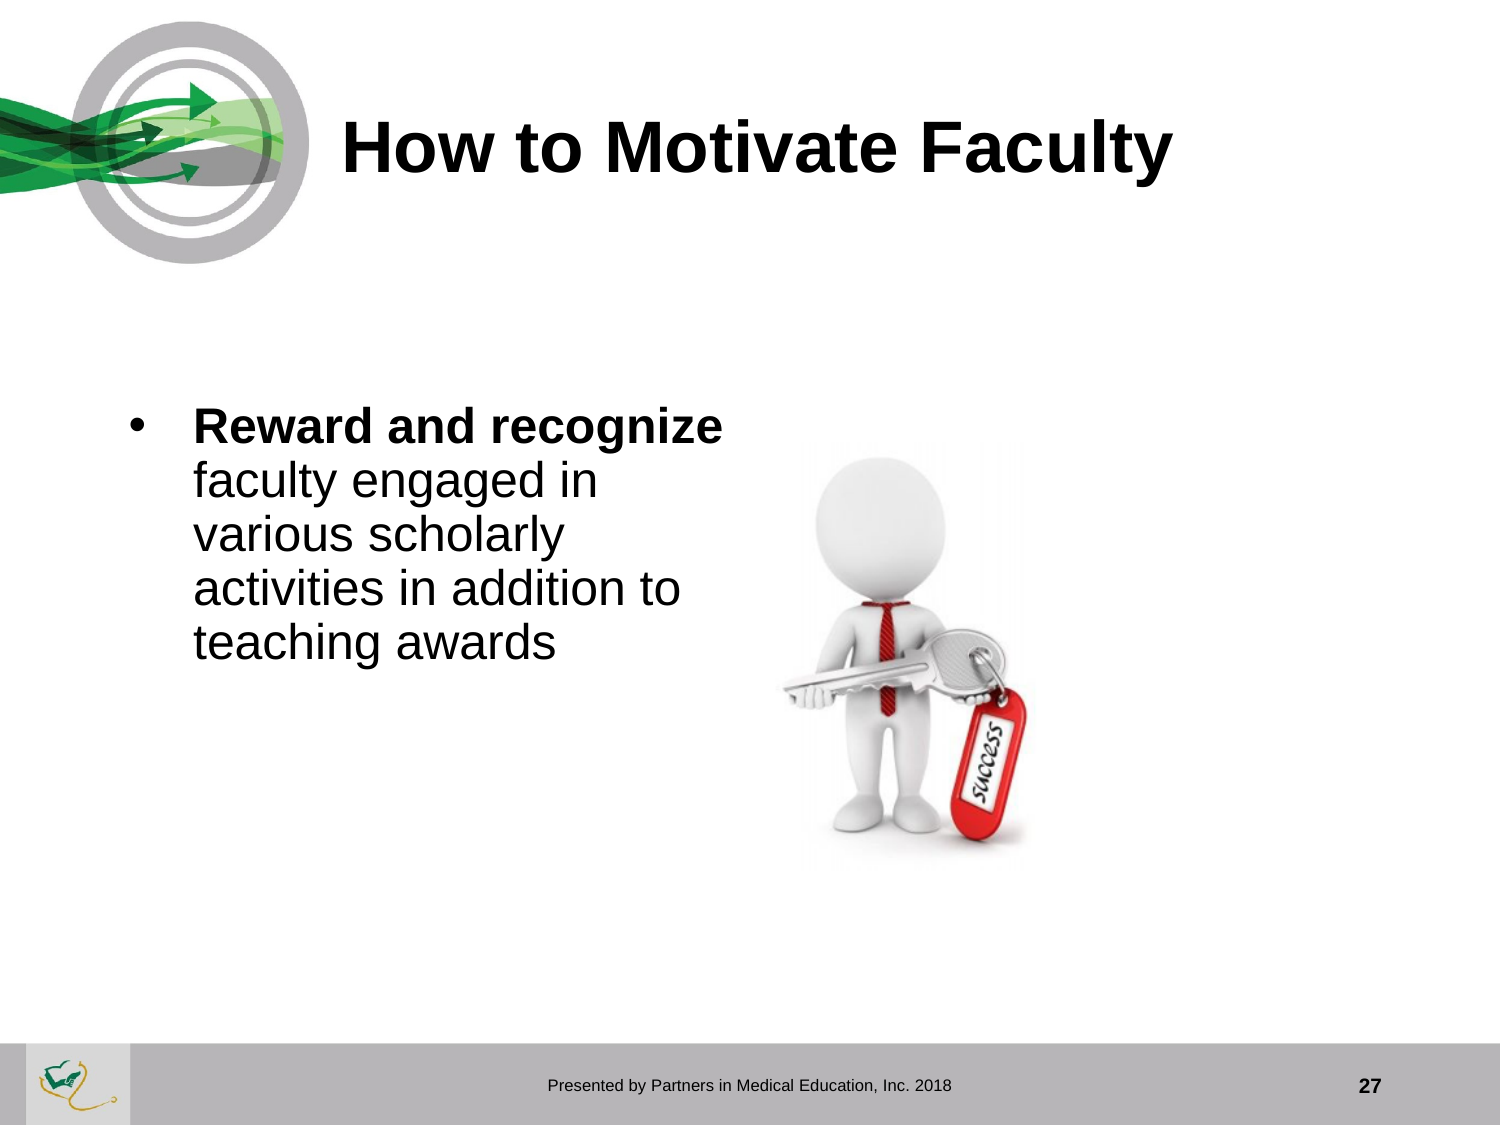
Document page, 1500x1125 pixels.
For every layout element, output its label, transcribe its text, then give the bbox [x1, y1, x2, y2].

picture [0, 0, 1500, 1125]
list Reward and recognize faculty engaged in various scholarly activities in addition to teaching awards [103, 299, 741, 1014]
title How to Motivate Faculty [326, 40, 1397, 258]
slide_number 27 [1059, 1055, 1397, 1116]
footer Presented by Partners in Medical Education, Inc. 2018 [496, 1055, 1004, 1116]
